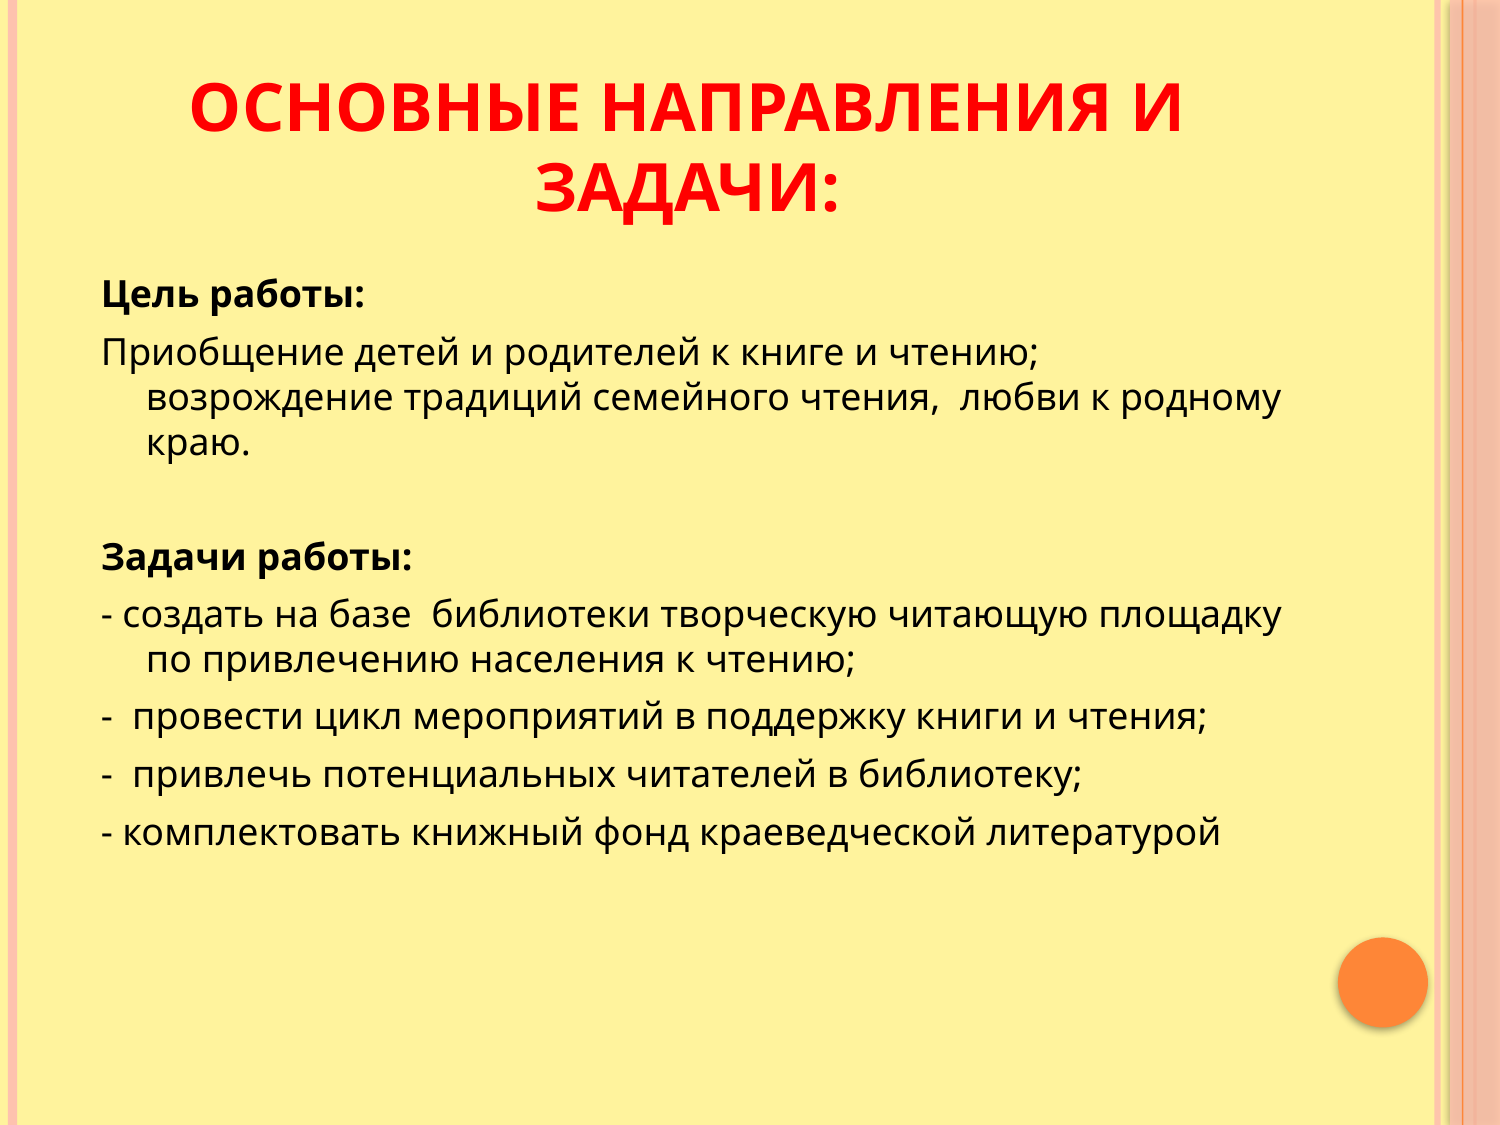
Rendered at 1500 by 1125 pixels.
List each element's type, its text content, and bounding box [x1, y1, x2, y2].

title Основные направления и задачи: [75, 45, 1300, 233]
list Цель работы: Приобщение детей и родителей к книге и чтению; возрождение традиций семейного чтения, любви к родному краю. Задачи работы: - создать на базе библиотеки творческую читающую площадку по привлечению населения к чтению; - провести цикл мероприятий в поддержку книги и чтения; - привлечь потенциальных читателей в библиотеку; - комплектовать книжный фонд краеведческой литературой [75, 262, 1300, 1062]
